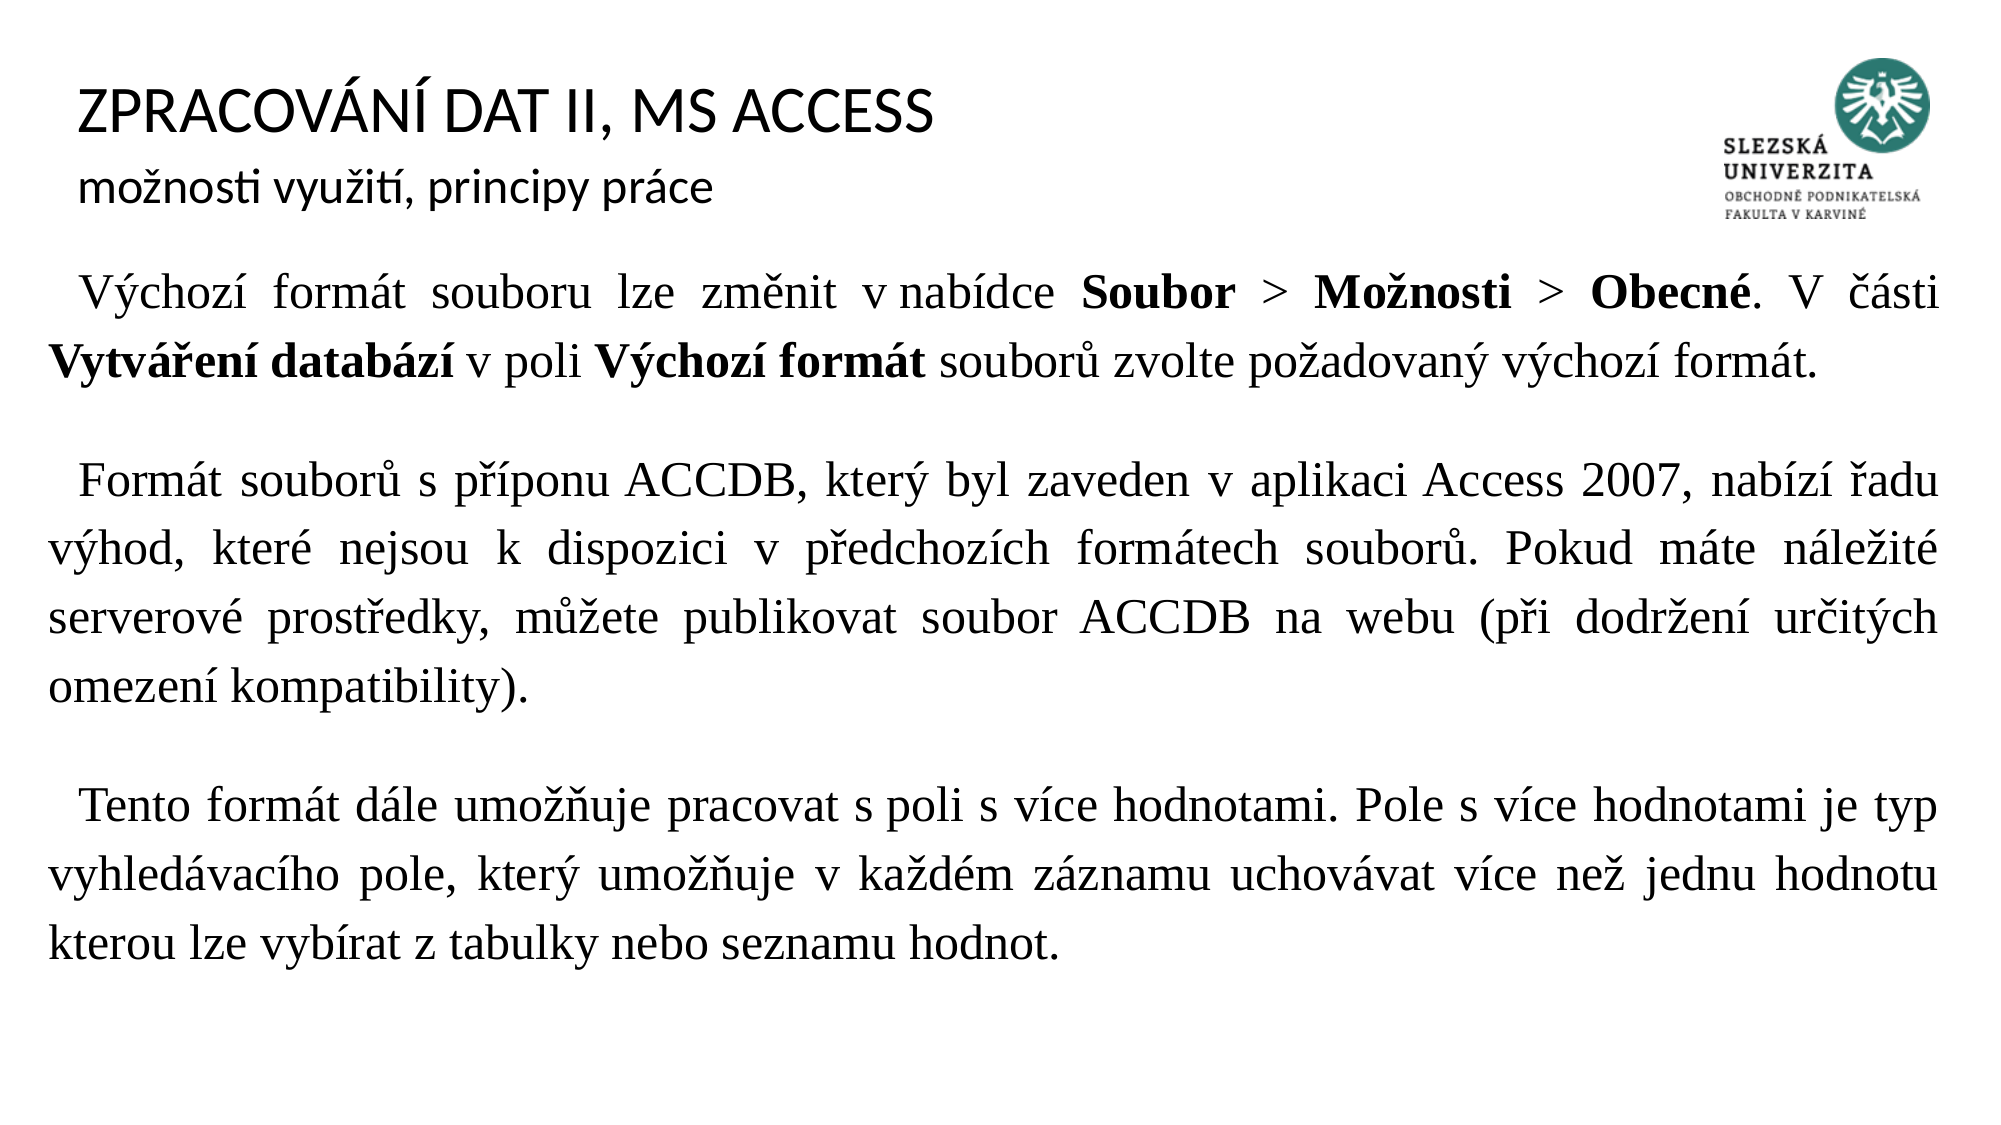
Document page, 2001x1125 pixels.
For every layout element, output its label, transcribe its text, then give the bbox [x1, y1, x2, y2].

picture [1724, 58, 1930, 219]
text_box Výchozí formát souboru lze změnit v nabídce Soubor > Možnosti > Obecné. V části Vytváření databází v poli Výchozí formát souborů zvolte požadovaný výchozí formát. Formát souborů s příponu ACCDB, který byl zaveden v aplikaci Access 2007, nabízí řadu výhod, které nejsou k dispozici v předchozích formátech souborů. Pokud máte náležité serverové prostředky, můžete publikovat soubor ACCDB na webu (při dodržení určitých omezení kompatibility). Tento formát dále umožňuje pracovat s poli s více hodnotami. Pole s více hodnotami je typ vyhledávacího pole, který umožňuje v každém záznamu uchovávat více než jednu hodnotu kterou lze vybírat z tabulky nebo seznamu hodnot. [33, 241, 1956, 978]
text_box možnosti využití, principy práce [62, 145, 1496, 221]
text_box ZPRACOVÁNÍ DAT II, MS ACCESS [62, 58, 1575, 154]
